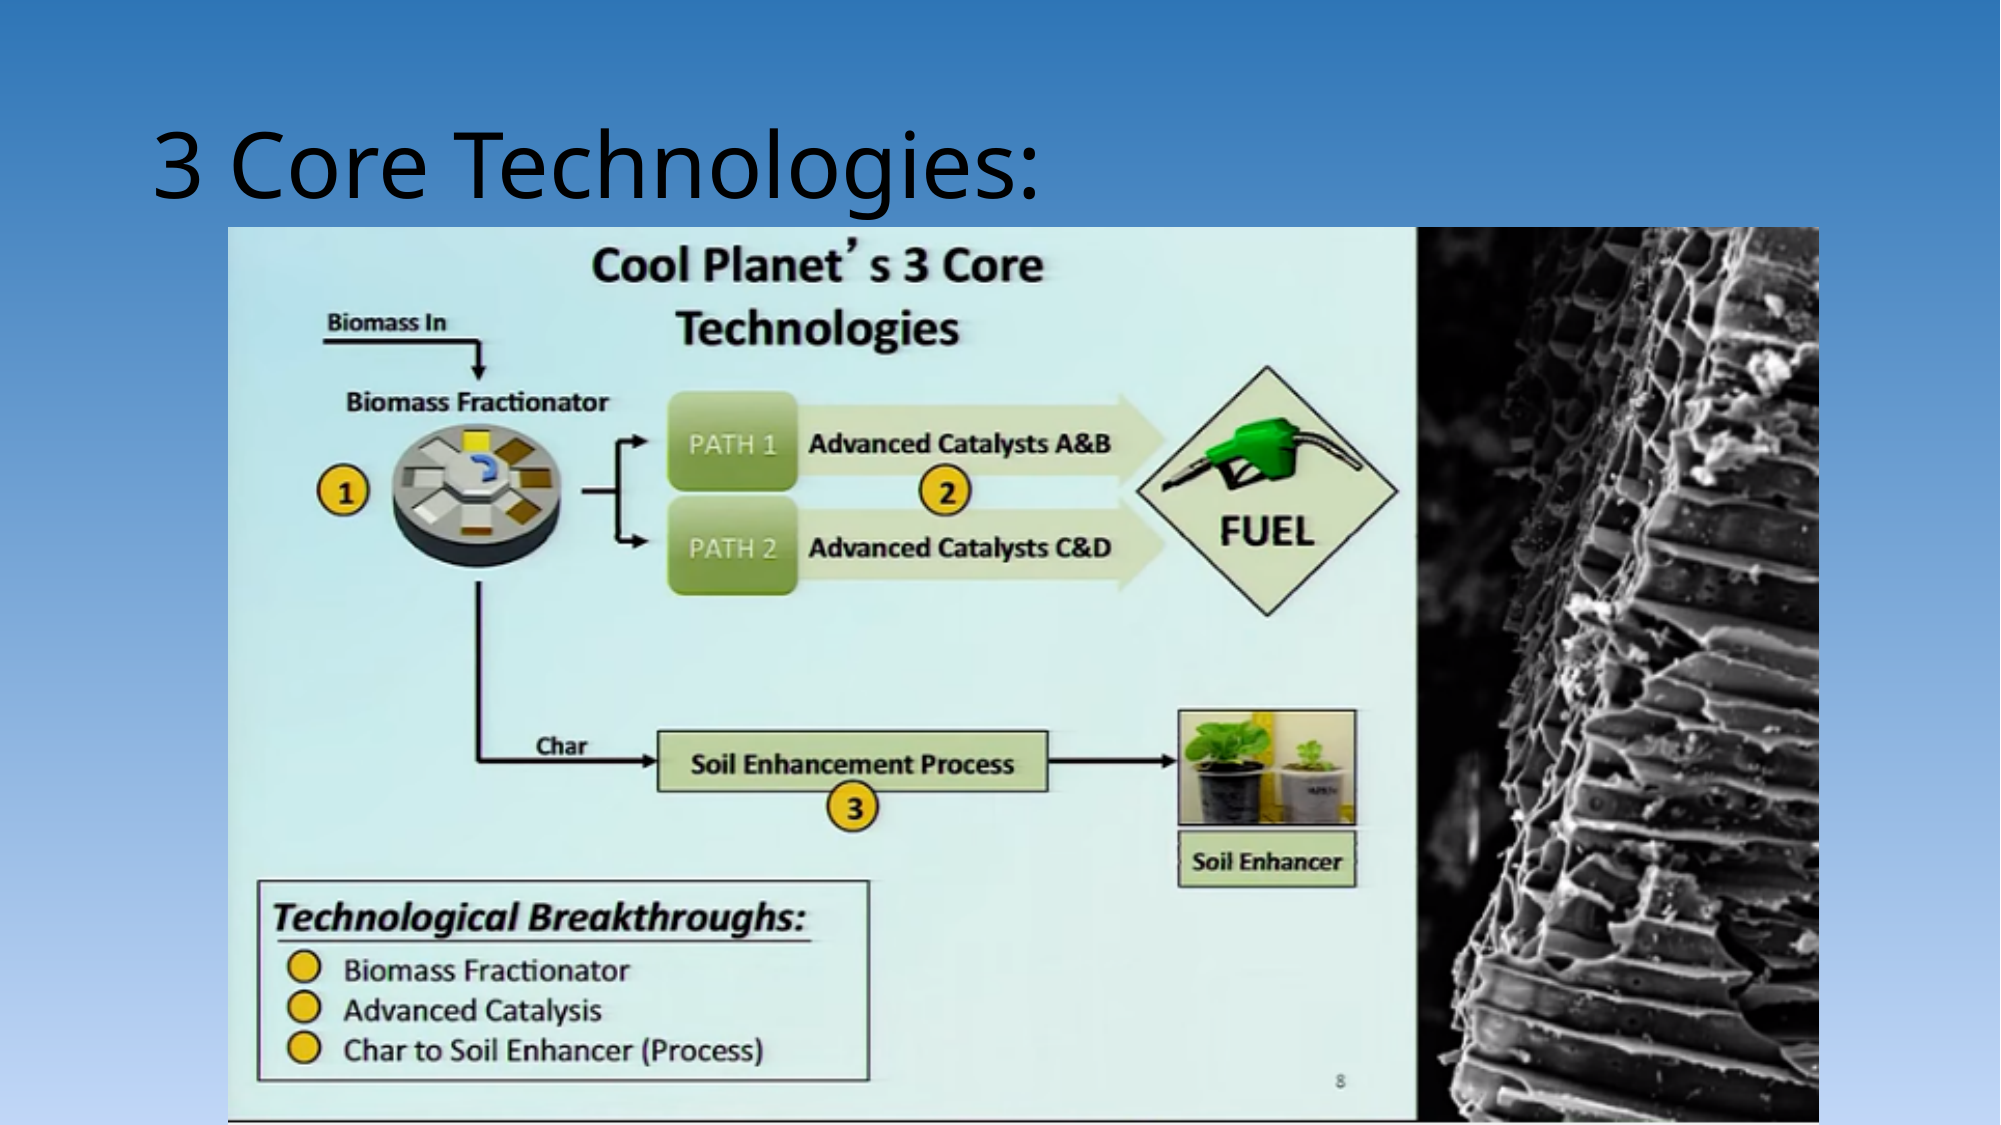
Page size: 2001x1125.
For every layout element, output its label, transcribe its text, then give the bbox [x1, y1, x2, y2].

title 3 Core Technologies: [137, 59, 1863, 278]
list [228, 227, 1819, 1125]
